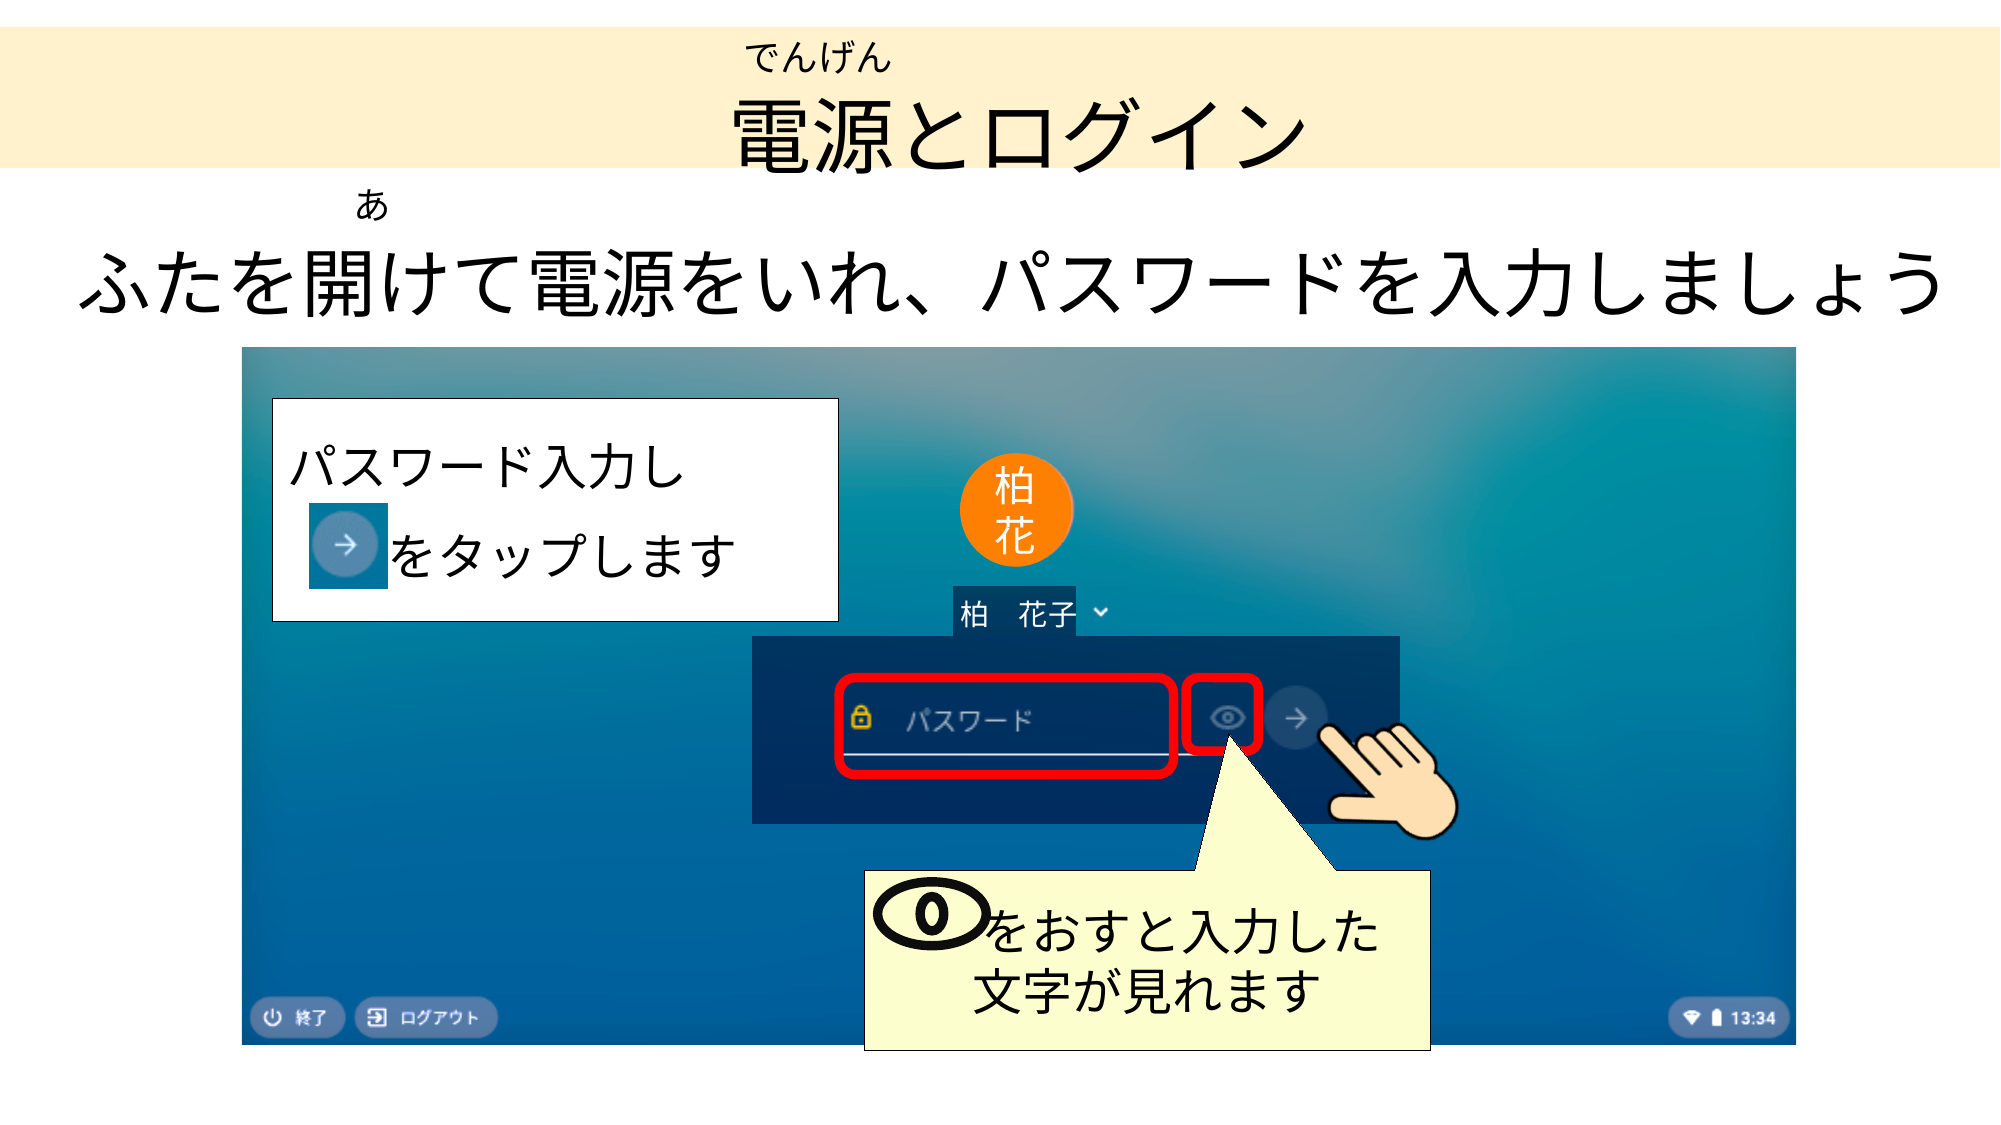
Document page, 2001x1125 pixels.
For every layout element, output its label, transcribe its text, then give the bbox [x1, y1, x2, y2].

picture [241, 347, 1797, 1045]
text_box ふたを開けて電源をいれ、パスワードを入力しましょう [14, 183, 2000, 340]
text_box でんげん [728, 26, 921, 132]
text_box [864, 870, 1431, 1051]
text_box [272, 398, 840, 622]
text_box 電源とログイン [0, 26, 2000, 168]
text_box あ [338, 175, 401, 235]
